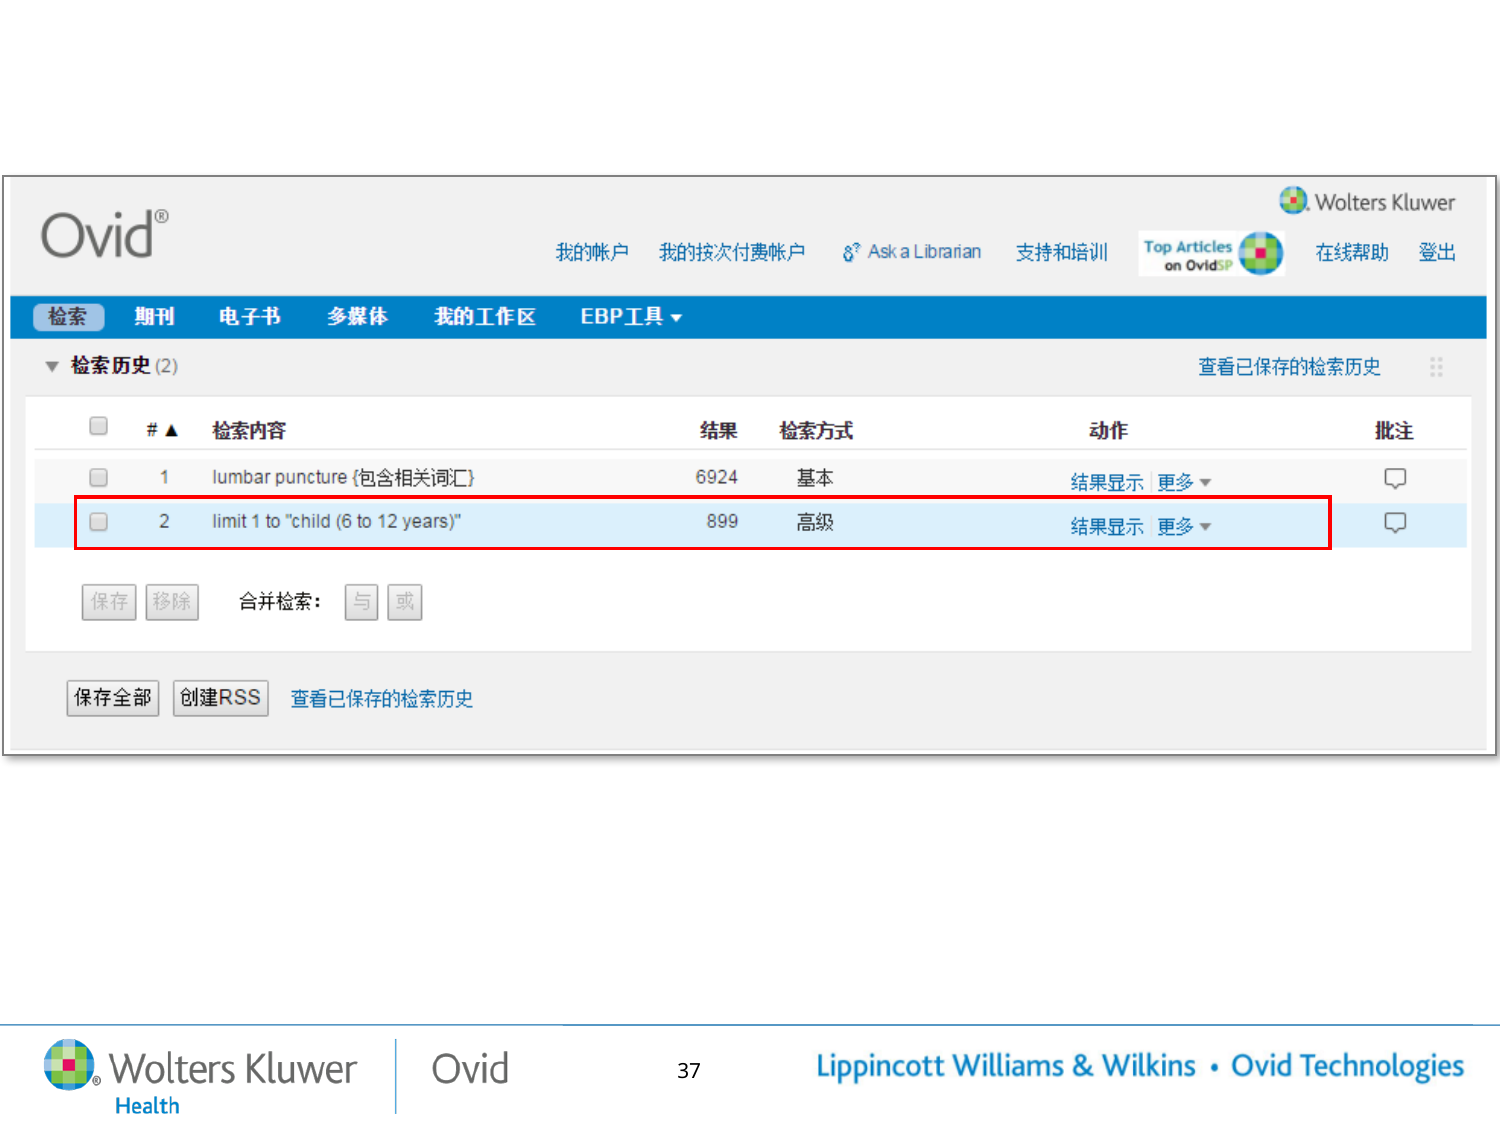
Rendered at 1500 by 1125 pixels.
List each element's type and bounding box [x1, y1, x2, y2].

picture [804, 1049, 1500, 1092]
picture [3, 176, 1496, 755]
picture [38, 1037, 513, 1114]
